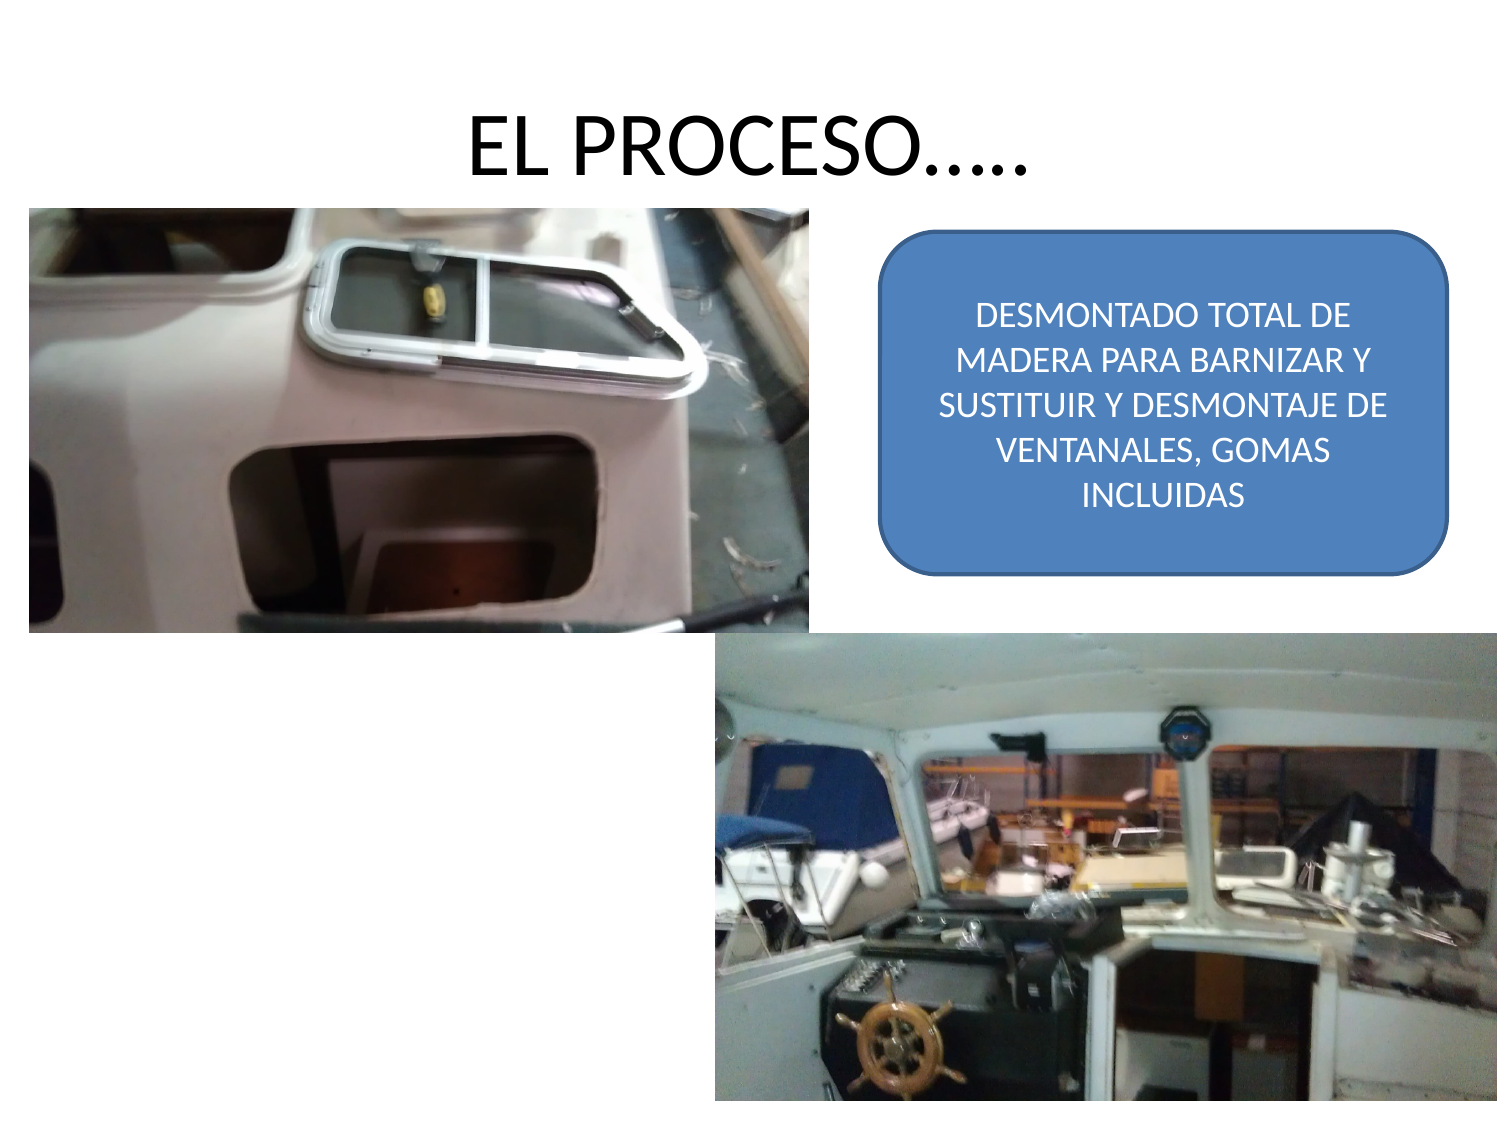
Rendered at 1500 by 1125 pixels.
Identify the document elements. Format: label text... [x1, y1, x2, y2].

title EL PROCESO….. [75, 45, 1425, 233]
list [29, 207, 810, 633]
text_box DESMONTADO TOTAL DE MADERA PARA BARNIZAR Y SUSTITUIR Y DESMONTAJE DE VENTANALES, GOMAS INCLUIDAS [877, 229, 1450, 577]
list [715, 633, 1497, 1102]
